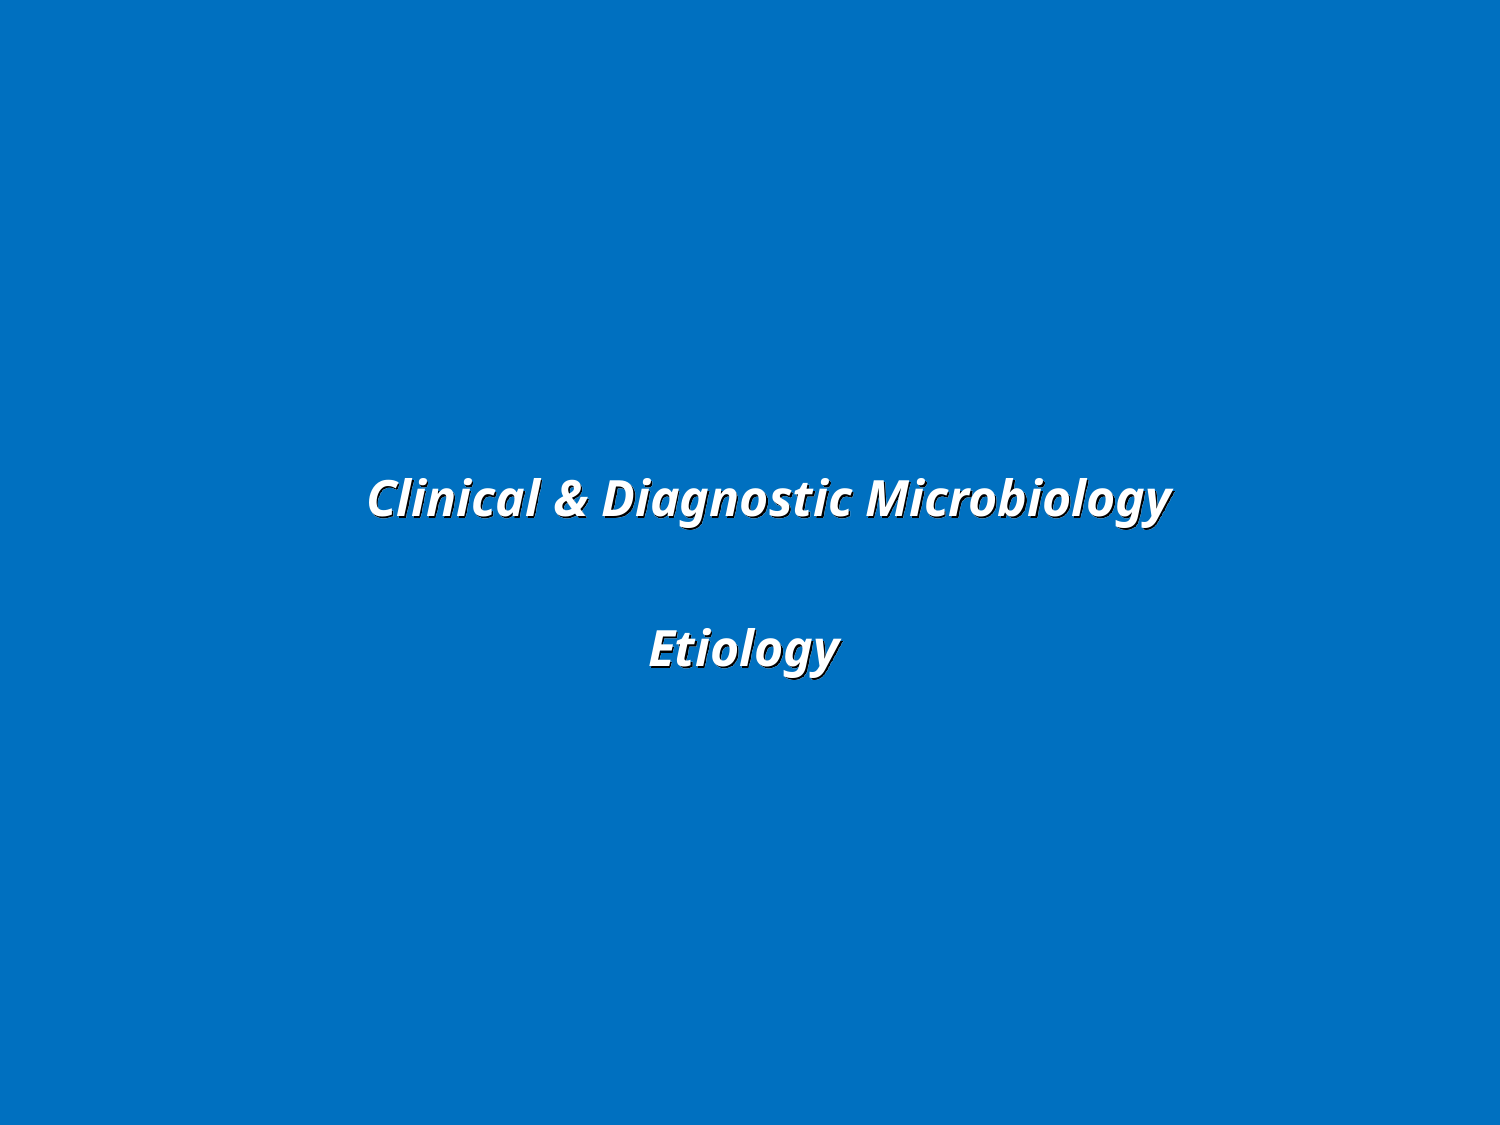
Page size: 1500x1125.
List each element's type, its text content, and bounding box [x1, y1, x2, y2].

text_box Etiology [87, 537, 1400, 738]
text_box Clinical & Diagnostic Microbiology [112, 387, 1425, 588]
